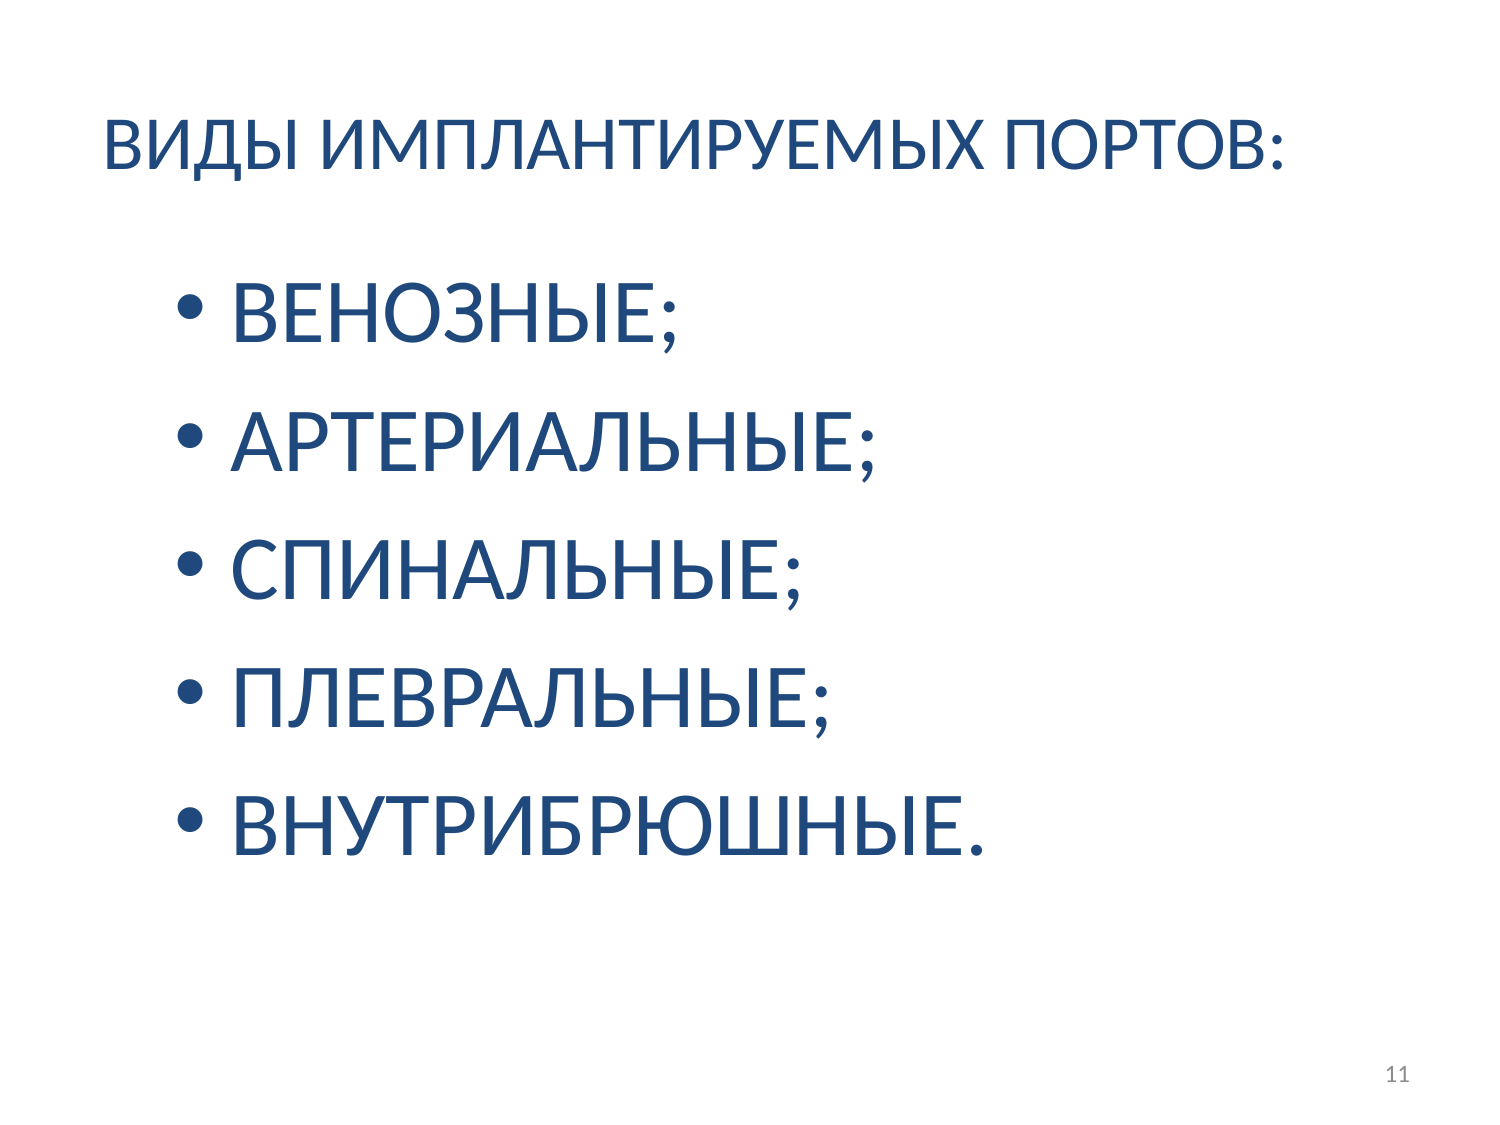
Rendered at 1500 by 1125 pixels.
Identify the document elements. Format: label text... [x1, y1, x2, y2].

list ВЕНОЗНЫЕ; АРТЕРИАЛЬНЫЕ; СПИНАЛЬНЫЕ; ПЛЕВРАЛЬНЫЕ; ВНУТРИБРЮШНЫЕ. [159, 243, 1350, 1005]
title ВИДЫ ИМПЛАНТИРУЕМЫХ ПОРТОВ: [41, 45, 1350, 233]
slide_number 11 [1074, 1042, 1425, 1103]
